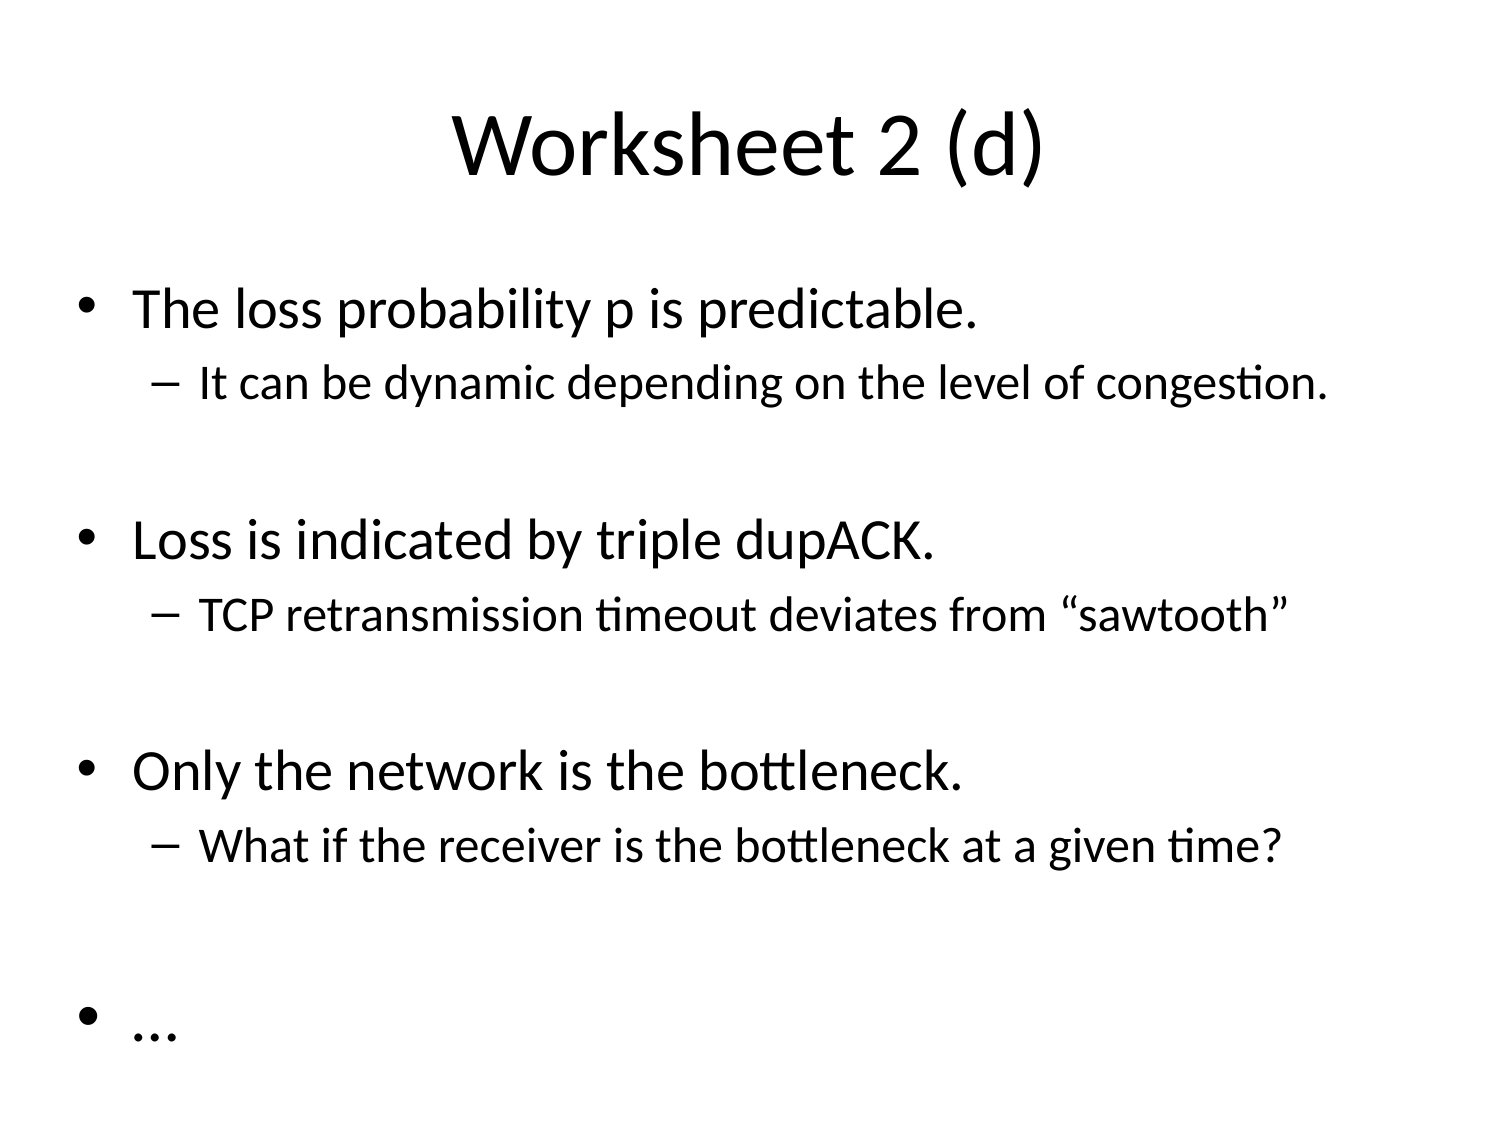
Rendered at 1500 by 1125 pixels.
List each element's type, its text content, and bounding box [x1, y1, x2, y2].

list The loss probability p is predictable. It can be dynamic depending on the level of congestion. Loss is indicated by triple dupACK. TCP retransmission timeout deviates from “sawtooth” Only the network is the bottleneck. What if the receiver is the bottleneck at a given time? … [61, 262, 1446, 1111]
title Worksheet 2 (d) [75, 45, 1425, 233]
